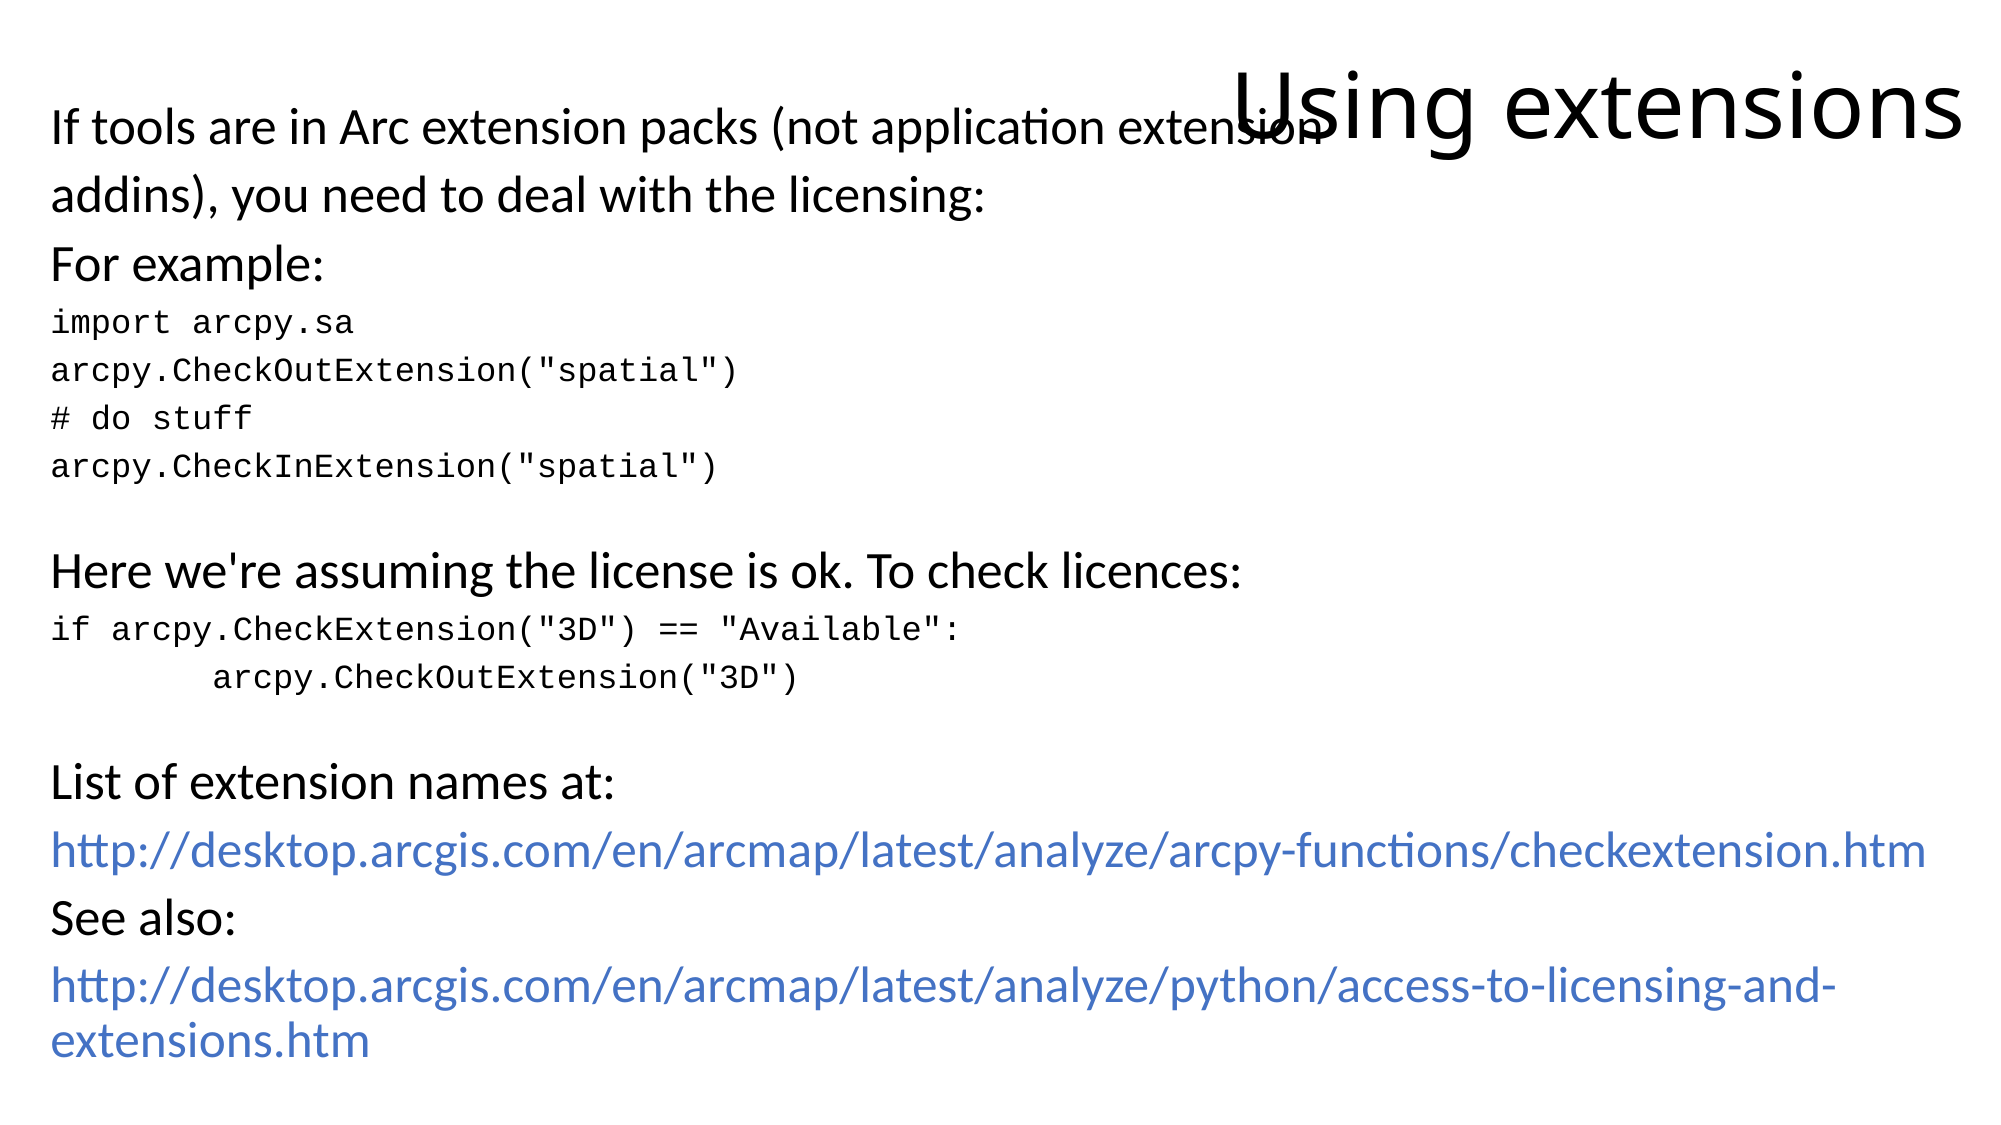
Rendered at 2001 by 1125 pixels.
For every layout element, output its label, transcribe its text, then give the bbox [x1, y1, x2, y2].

title Using extensions [256, 0, 1982, 218]
list If tools are in Arc extension packs (not application extension addins), you need to deal with the licensing: For example: import arcpy.sa arcpy.CheckOutExtension("spatial") # do stuff arcpy.CheckInExtension("spatial") Here we're assuming the license is ok. To check licences: if arcpy.CheckExtension("3D") == "Available": arcpy.CheckOutExtension("3D") List of extension names at: http://desktop.arcgis.com/en/arcmap/latest/analyze/arcpy-functions/checkextension.htm See also: http://desktop.arcgis.com/en/arcmap/latest/analyze/python/access-to-licensing-and-extensions.htm [35, 91, 1966, 1097]
